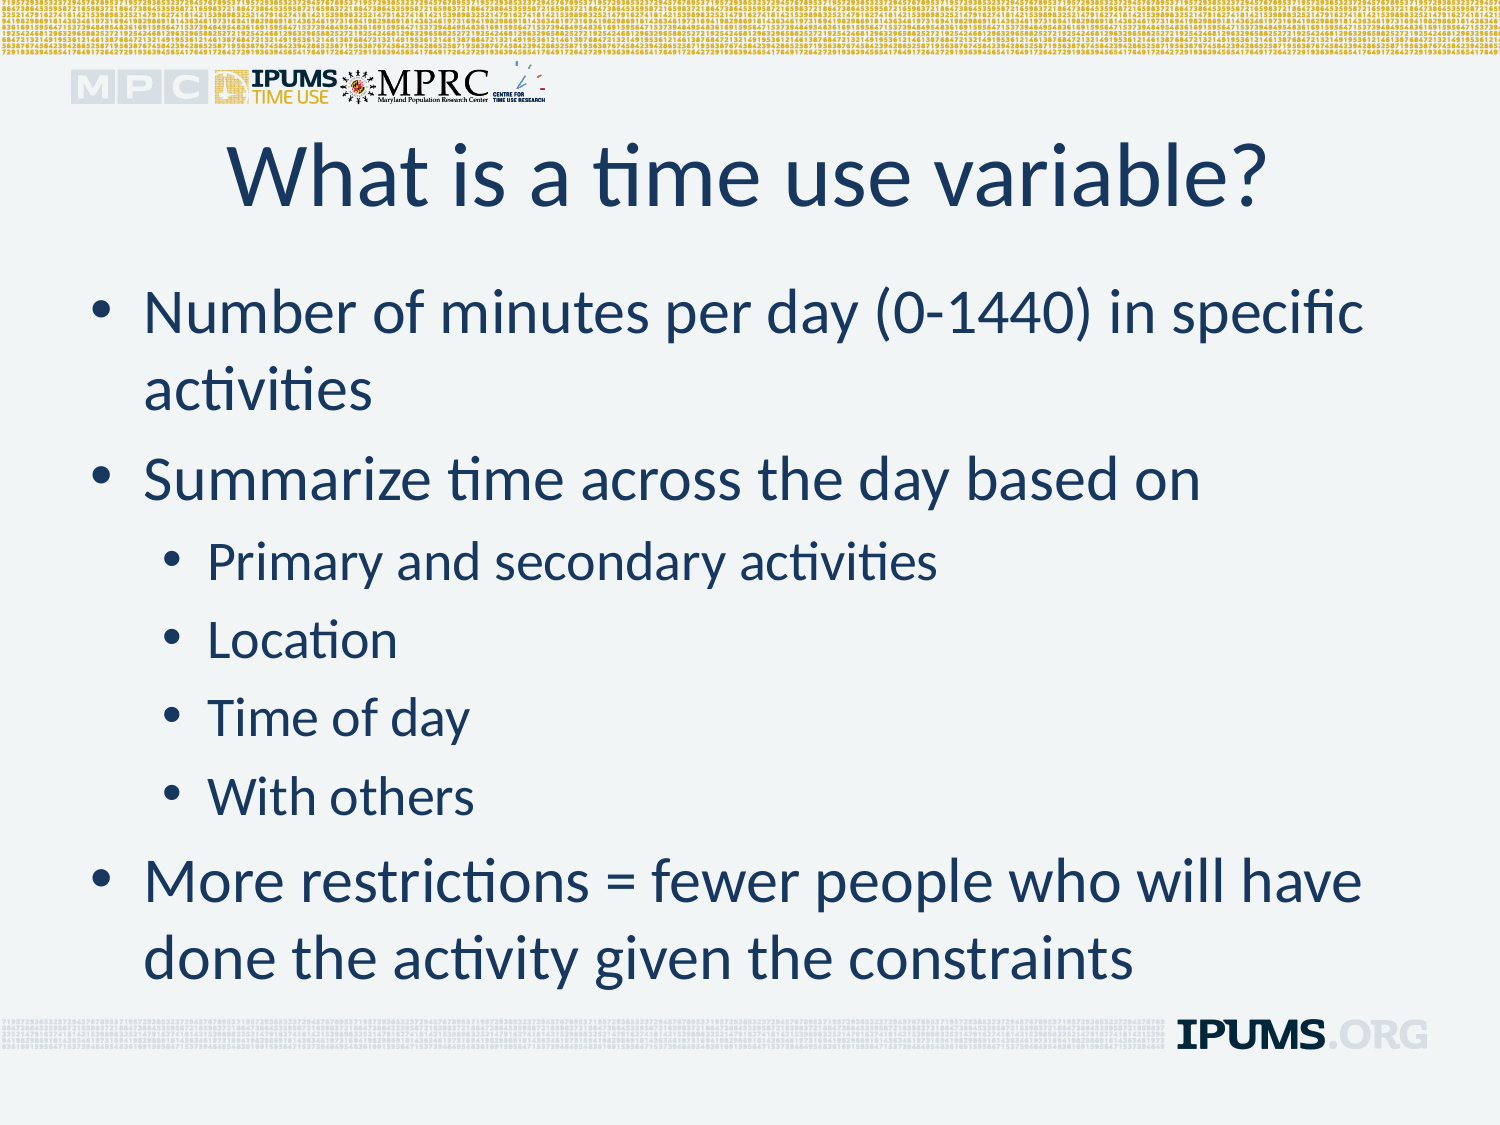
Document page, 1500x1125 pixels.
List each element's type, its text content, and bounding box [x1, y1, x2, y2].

picture [0, 0, 1500, 1125]
title What is a time use variable? [75, 45, 1425, 233]
text_box [1174, 1013, 1426, 1048]
list Number of minutes per day (0-1440) in specific activities Summarize time across the day based on Primary and secondary activities Location Time of day With others More restrictions = fewer people who will have done the activity given the constraints [75, 262, 1425, 1005]
